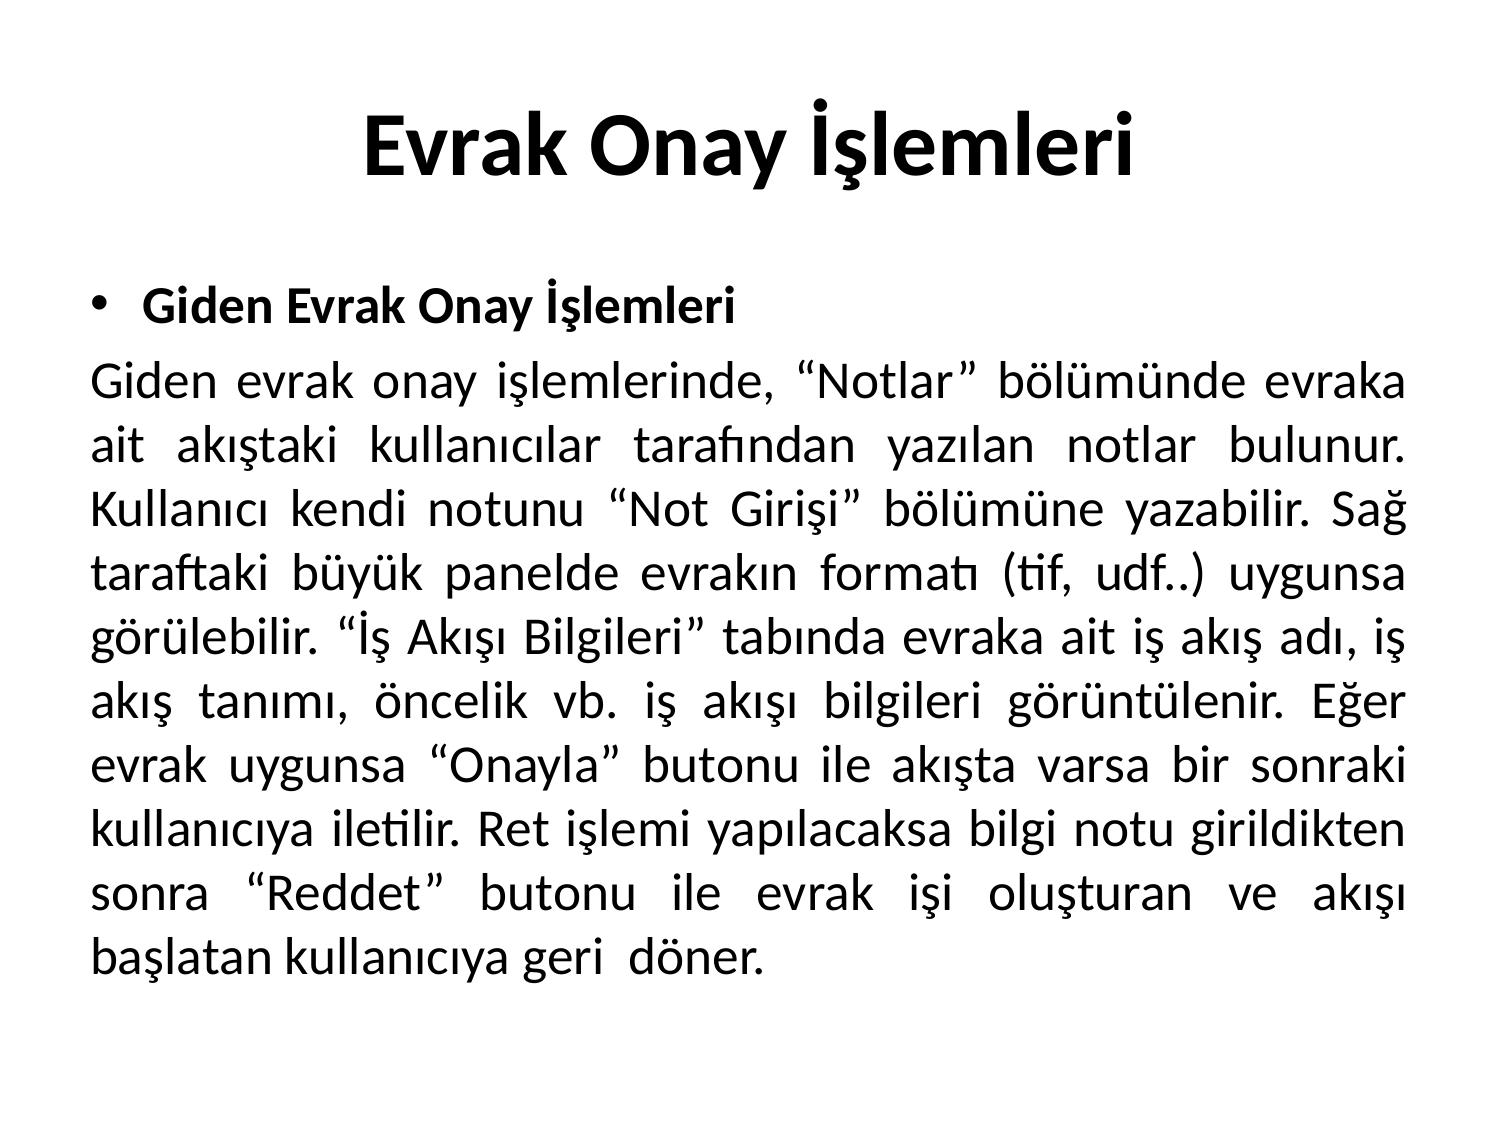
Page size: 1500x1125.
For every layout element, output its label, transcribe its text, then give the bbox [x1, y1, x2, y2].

title Evrak Onay İşlemleri [75, 45, 1425, 233]
list Giden Evrak Onay İşlemleri Giden evrak onay işlemlerinde, “Notlar” bölümünde evraka ait akıştaki kullanıcılar tarafından yazılan notlar bulunur. Kullanıcı kendi notunu “Not Girişi” bölümüne yazabilir. Sağ taraftaki büyük panelde evrakın formatı (tif, udf..) uygunsa görülebilir. “İş Akışı Bilgileri” tabında evraka ait iş akış adı, iş akış tanımı, öncelik vb. iş akışı bilgileri görüntülenir. Eğer evrak uygunsa “Onayla” butonu ile akışta varsa bir sonraki kullanıcıya iletilir. Ret işlemi yapılacaksa bilgi notu girildikten sonra “Reddet” butonu ile evrak işi oluşturan ve akışı başlatan kullanıcıya geri döner. [75, 262, 1425, 1005]
